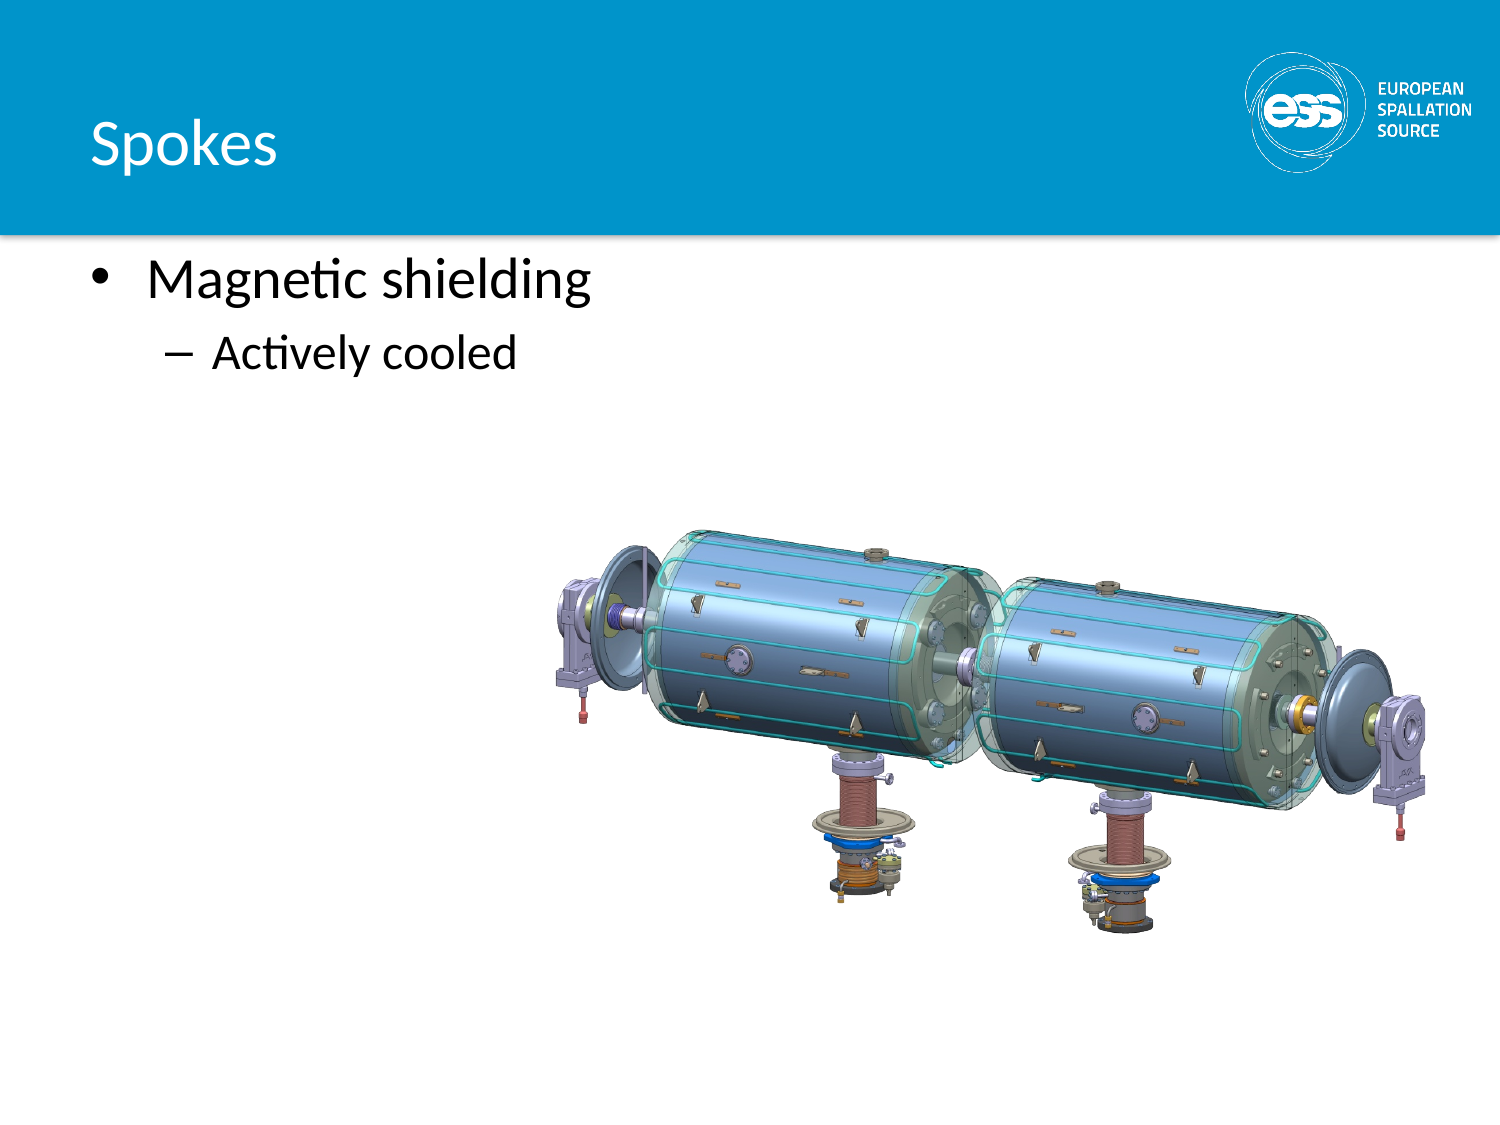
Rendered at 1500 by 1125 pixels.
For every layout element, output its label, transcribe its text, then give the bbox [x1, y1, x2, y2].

picture [1379, 83, 1385, 94]
picture [1409, 104, 1415, 115]
picture [1398, 109, 1406, 115]
picture [1264, 94, 1342, 127]
picture [1418, 104, 1423, 115]
picture [1436, 104, 1444, 115]
picture [1443, 86, 1450, 93]
picture [550, 510, 1426, 941]
picture [1432, 125, 1438, 136]
picture [1422, 125, 1428, 134]
title Spokes [75, 45, 1247, 232]
picture [1423, 83, 1430, 94]
picture [1454, 83, 1458, 94]
picture [1400, 83, 1407, 94]
picture [1389, 104, 1393, 115]
list Magnetic shielding Actively cooled [75, 232, 1425, 1005]
